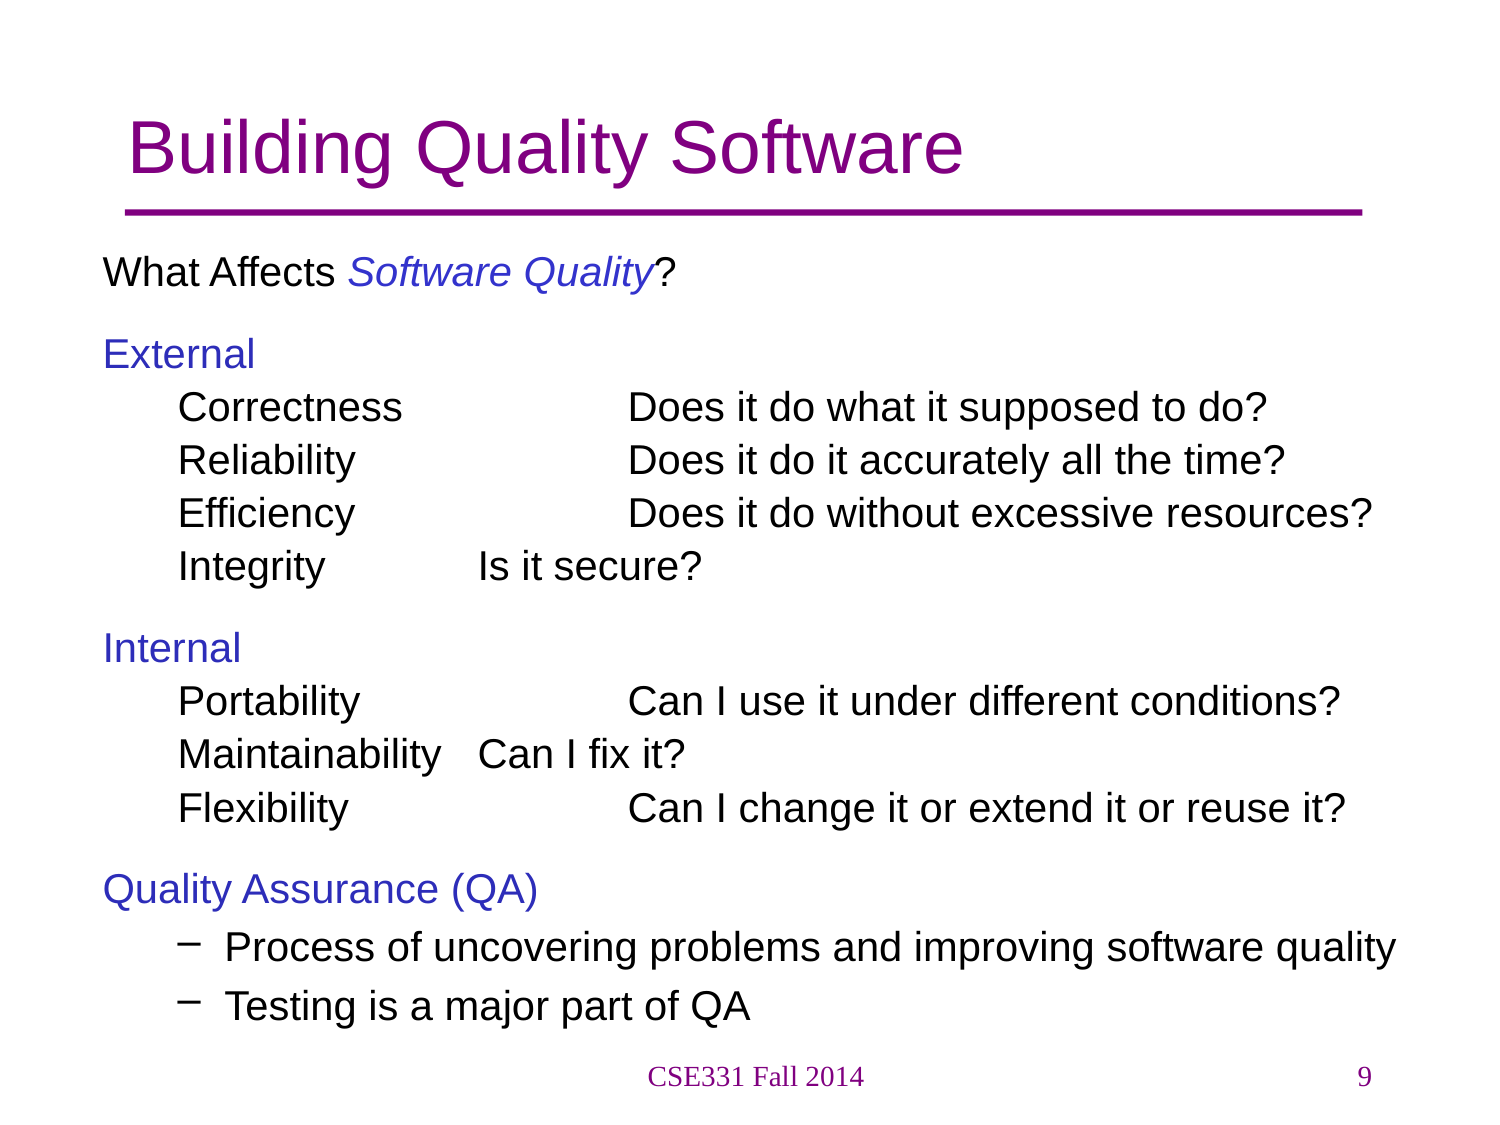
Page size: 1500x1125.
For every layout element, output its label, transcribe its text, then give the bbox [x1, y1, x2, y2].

title Building Quality Software [112, 50, 1388, 237]
footer CSE331 Fall 2014 [474, 1049, 1038, 1125]
list What Affects Software Quality? External Correctness Does it do what it supposed to do? Reliability Does it do it accurately all the time? Efficiency Does it do without excessive resources? Integrity Is it secure? Internal Portability Can I use it under different conditions? Maintainability Can I fix it? Flexibility Can I change it or extend it or reuse it? Quality Assurance (QA) Process of uncovering problems and improving software quality Testing is a major part of QA [87, 237, 1425, 1050]
slide_number 9 [1074, 1049, 1388, 1125]
